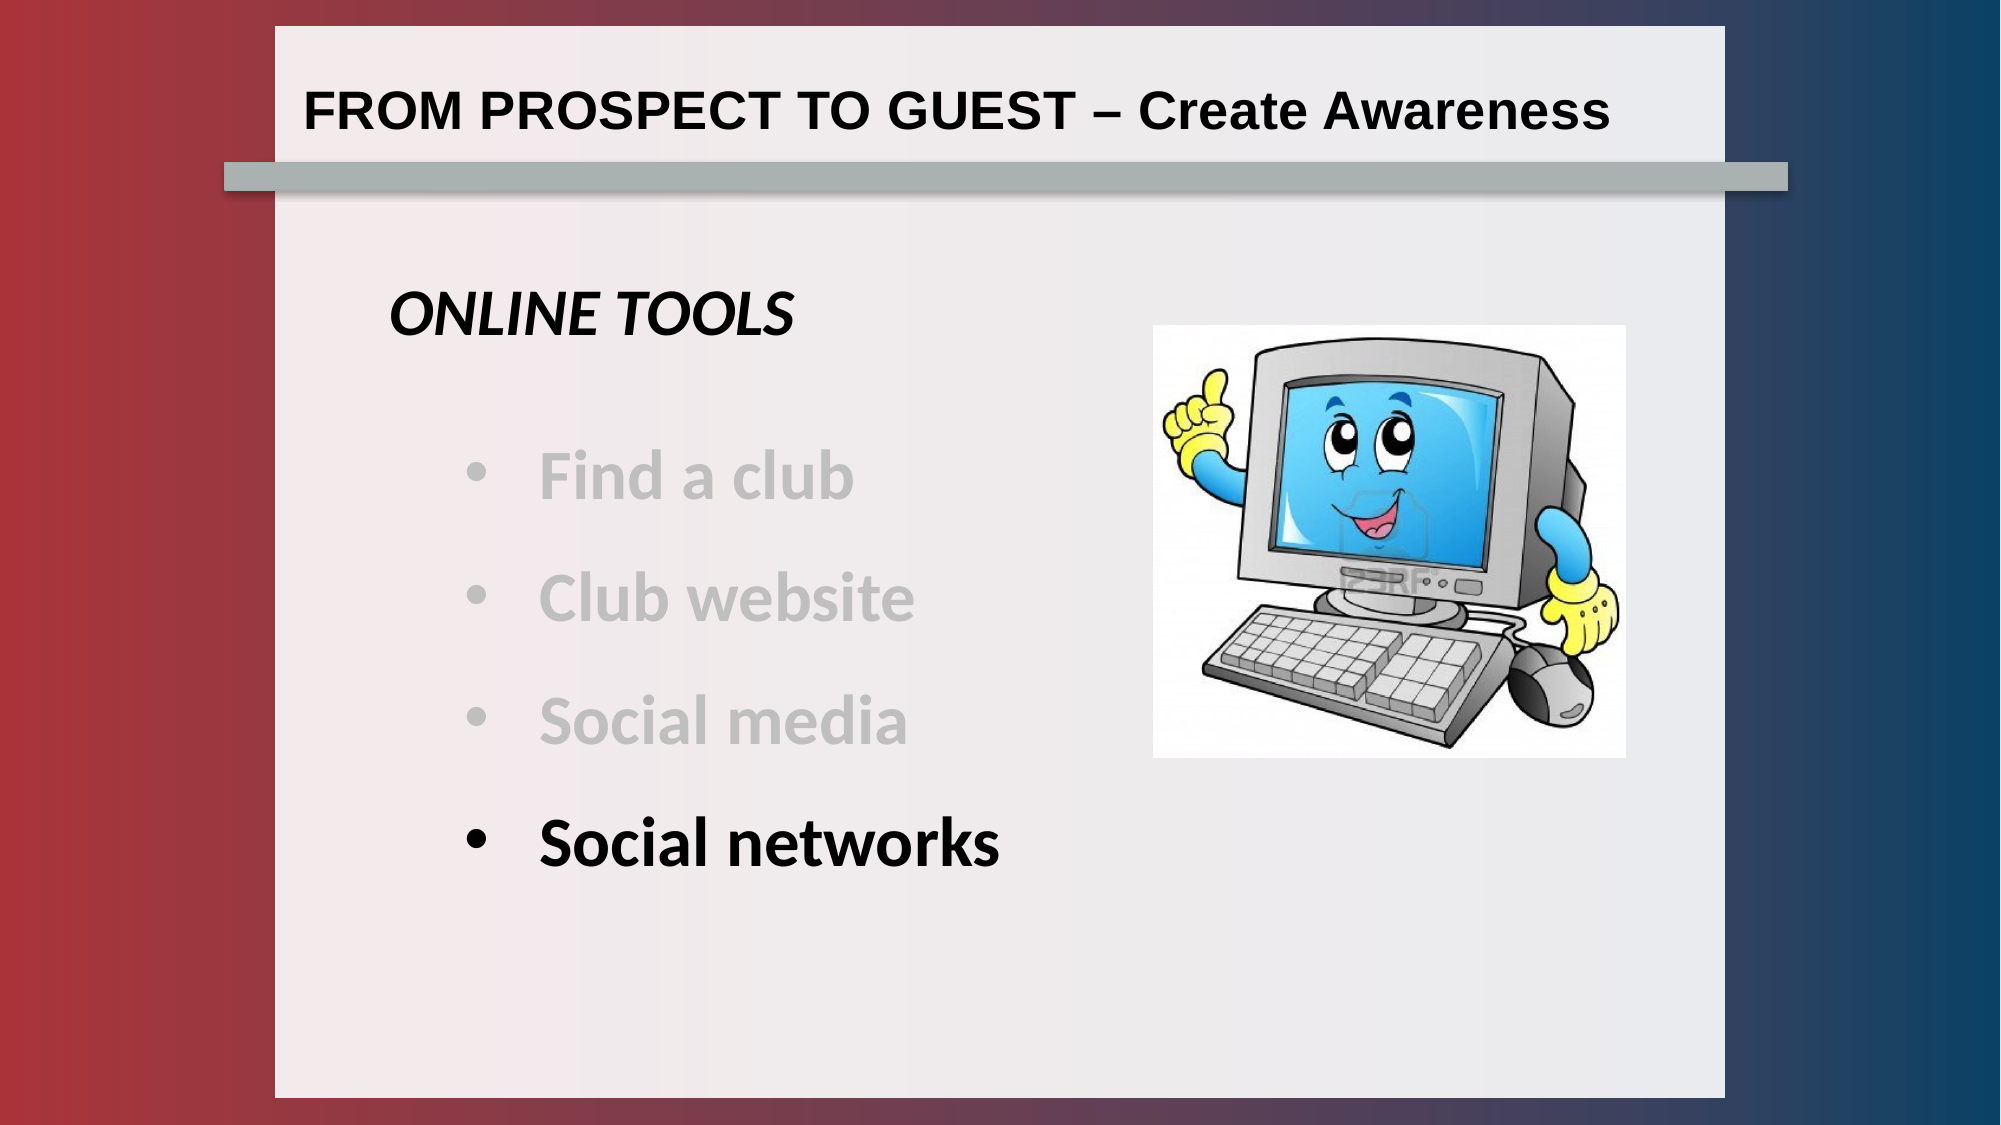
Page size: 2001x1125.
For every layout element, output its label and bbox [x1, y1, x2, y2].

text_box [224, 67, 1788, 191]
picture [0, 0, 2001, 1125]
